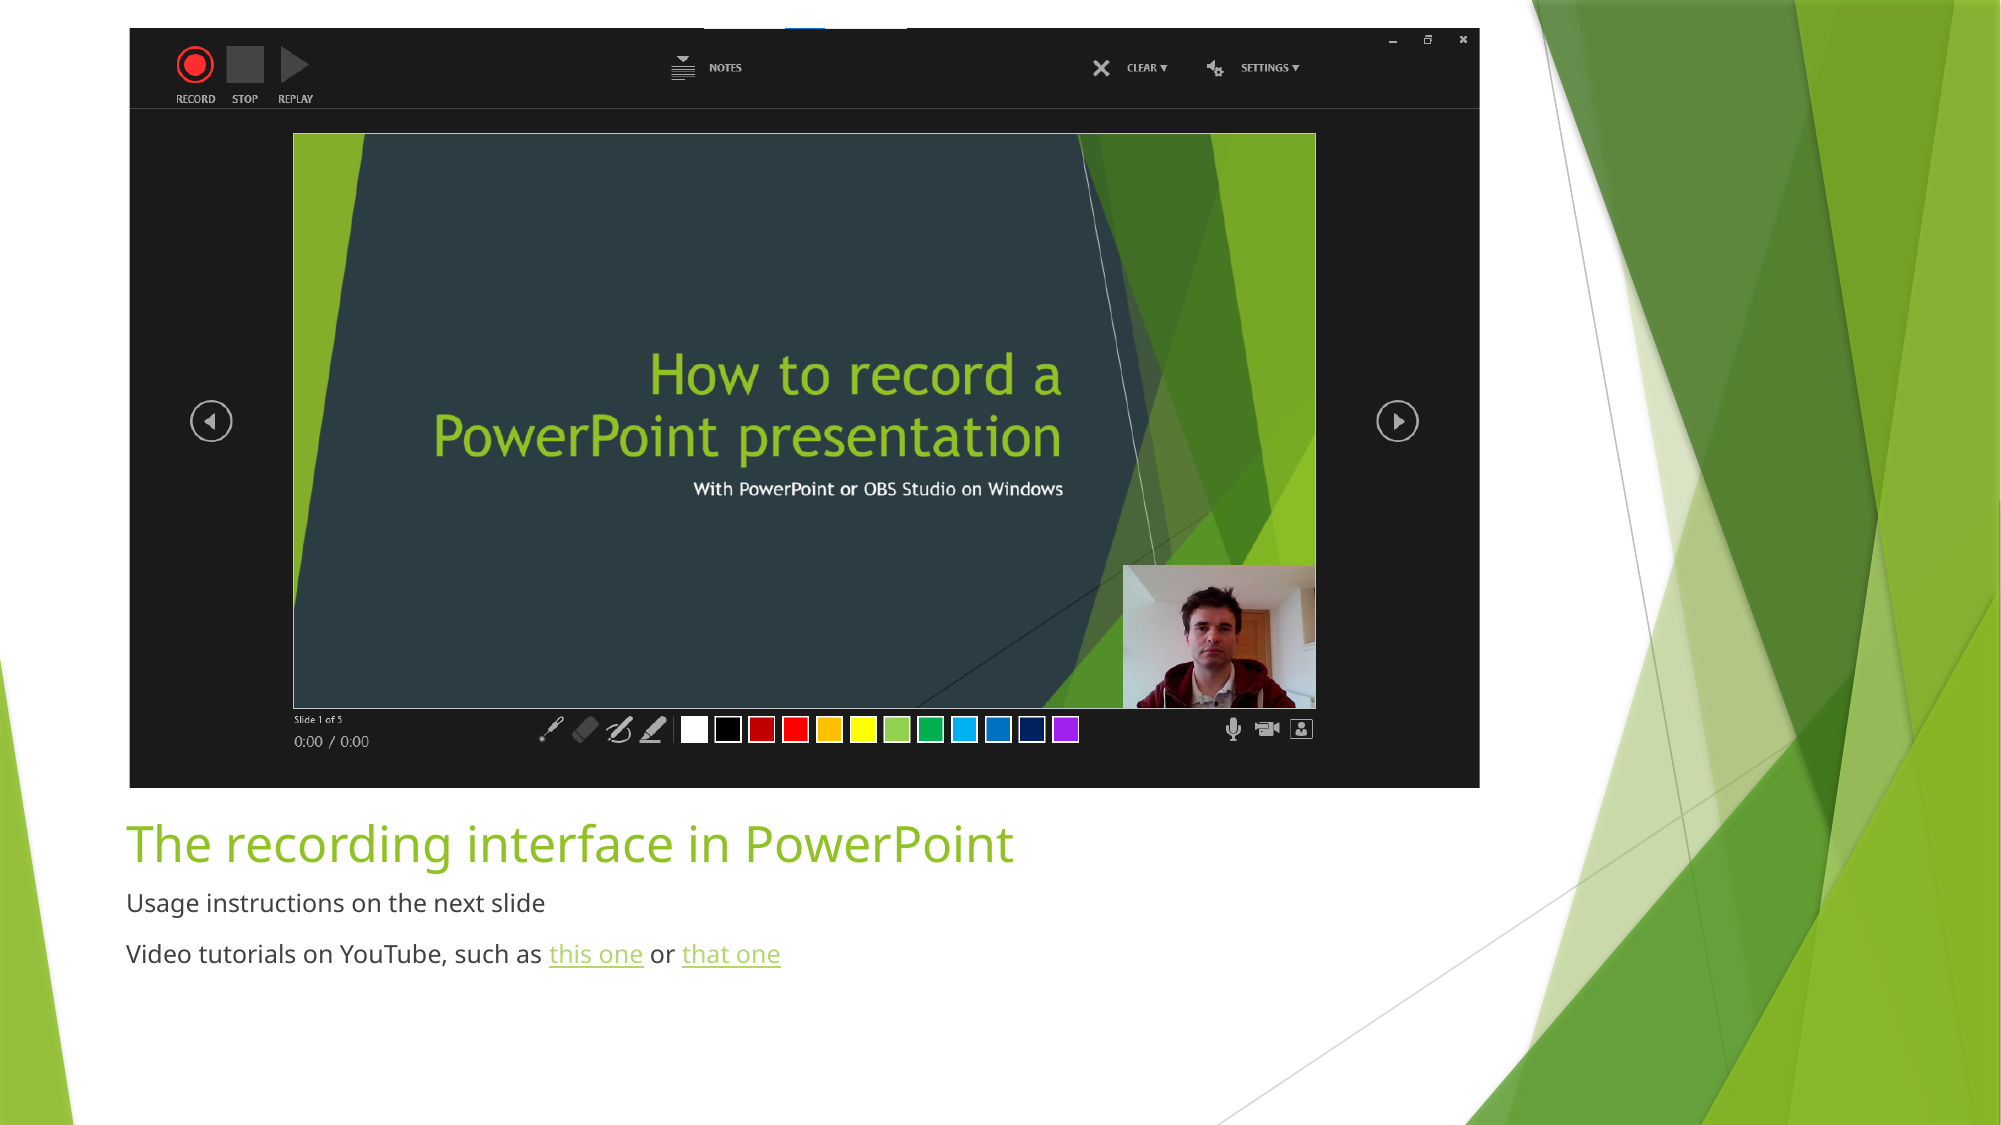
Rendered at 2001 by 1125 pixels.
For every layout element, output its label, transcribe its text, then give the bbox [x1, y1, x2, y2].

list Usage instructions on the next slide Video tutorials on YouTube, such as this one or that one [111, 880, 1522, 991]
picture [129, 27, 1481, 788]
title The recording interface in PowerPoint [111, 787, 1522, 880]
